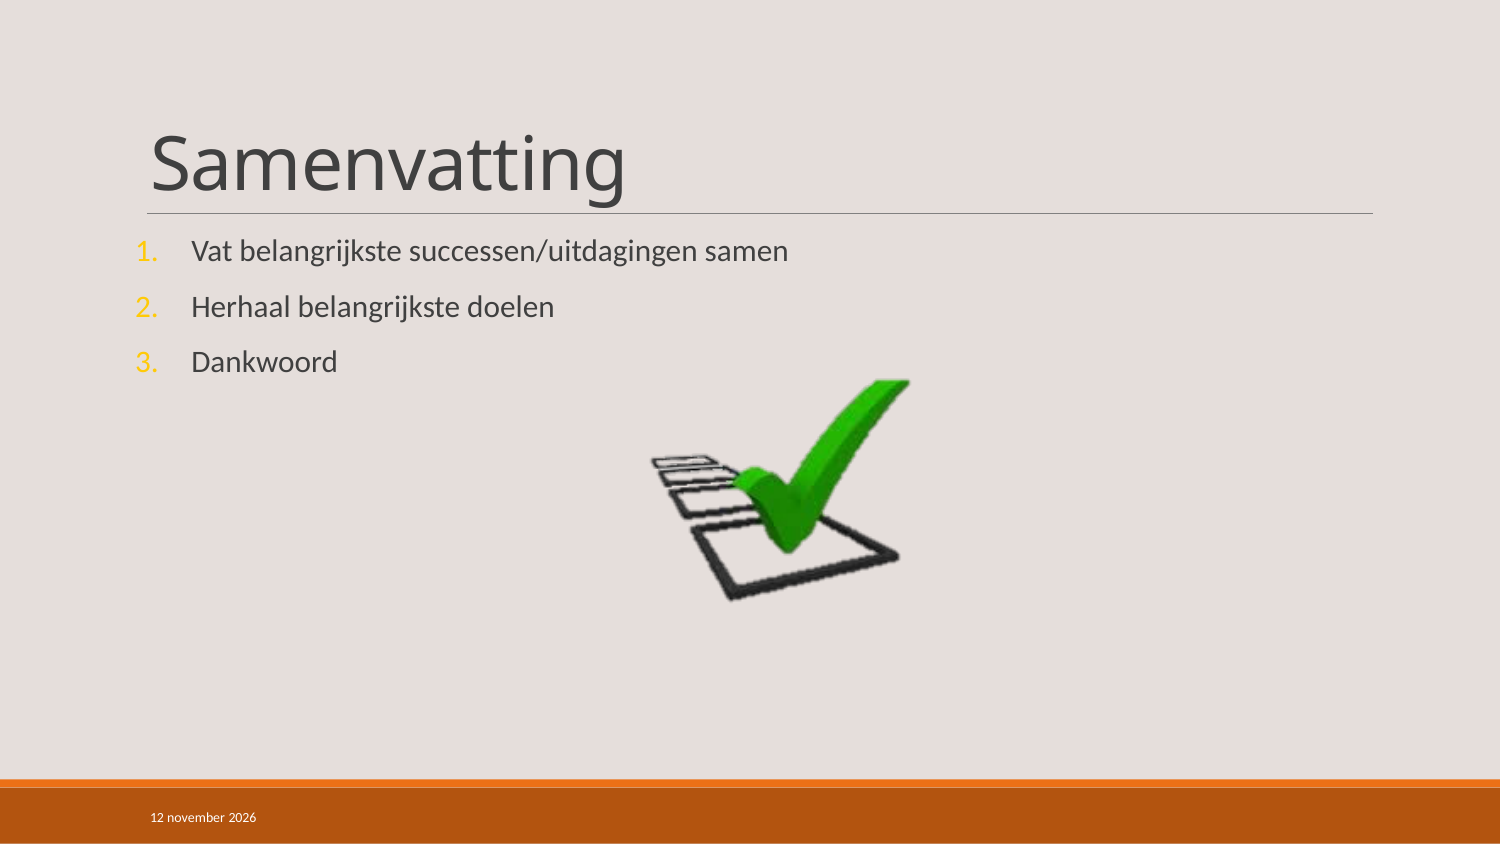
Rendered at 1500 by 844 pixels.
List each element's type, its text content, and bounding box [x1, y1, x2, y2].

picture [584, 350, 991, 656]
list Vat belangrijkste successen/uitdagingen samen Herhaal belangrijkste doelen Dankwoord [135, 227, 1373, 723]
slide_number 17 maart 2015 [135, 794, 440, 840]
title Samenvatting [135, 35, 1373, 214]
